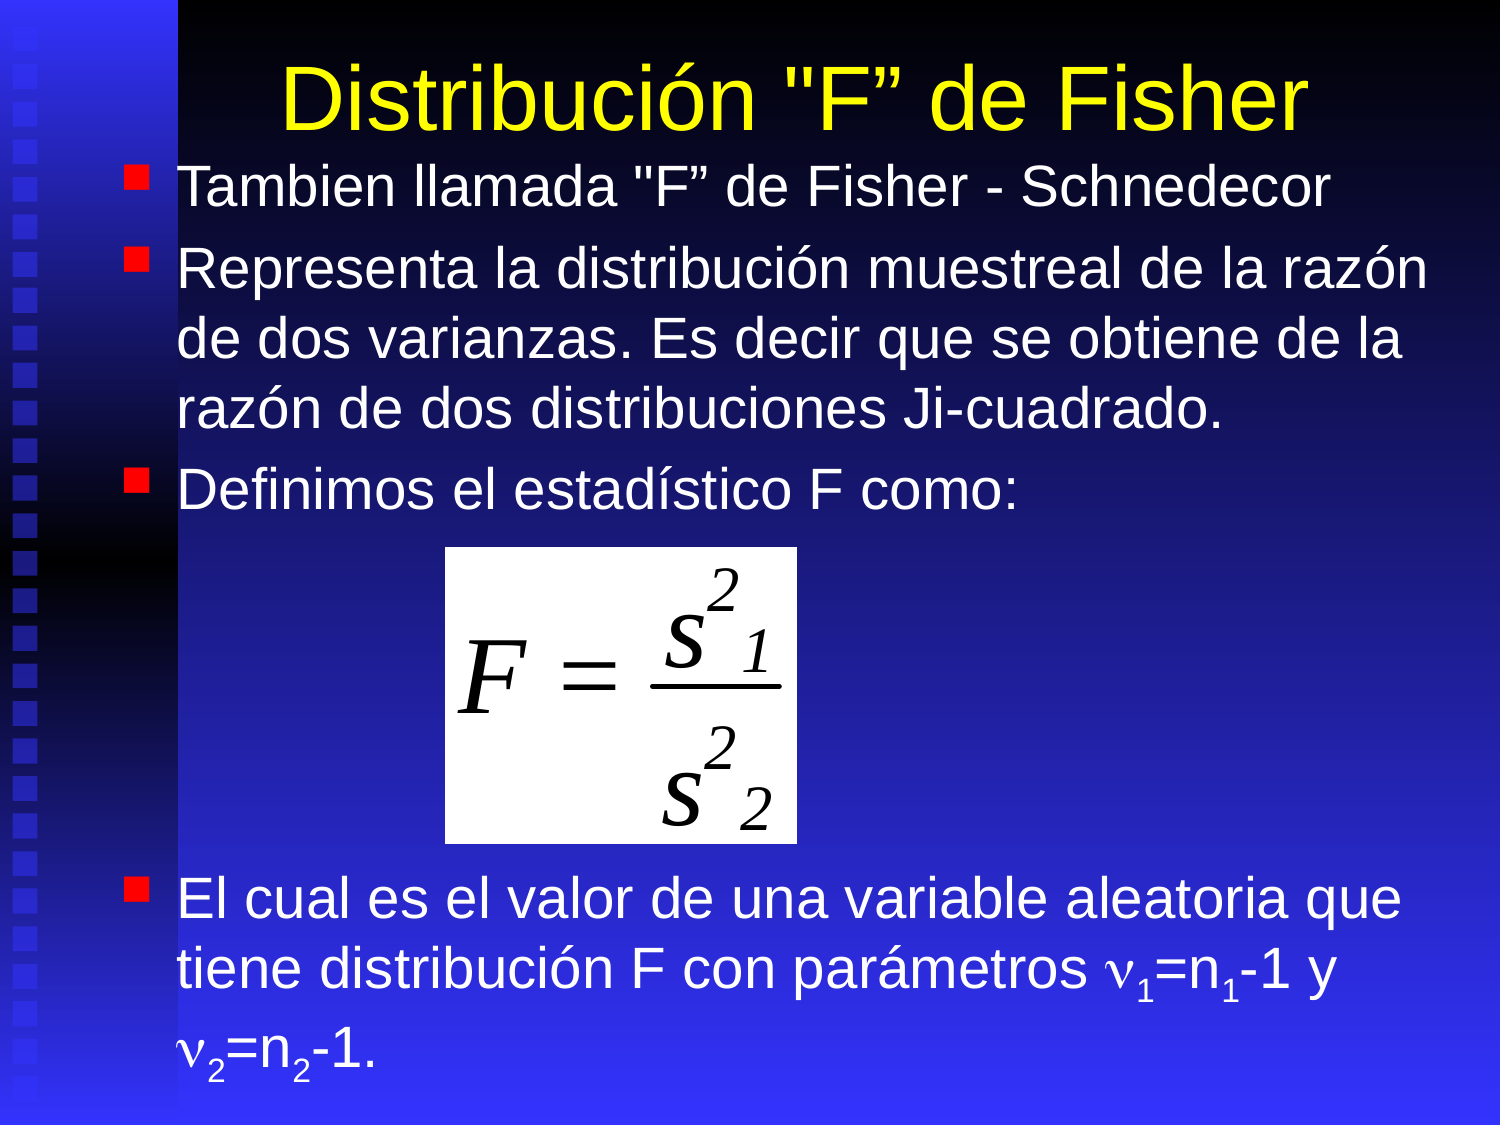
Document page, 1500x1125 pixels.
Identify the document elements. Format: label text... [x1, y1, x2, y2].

title Distribución "F” de Fisher [128, 1, 1463, 140]
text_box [445, 547, 798, 844]
list Tambien llamada "F” de Fisher - Schnedecor Representa la distribución muestreal de la razón de dos varianzas. Es decir que se obtiene de la razón de dos distribuciones Ji-cuadrado. Definimos el estadístico F como: El cual es el valor de una variable aleatoria que tiene distribución F con parámetros 1=n1-1 y 2=n2-1. [105, 140, 1468, 1020]
